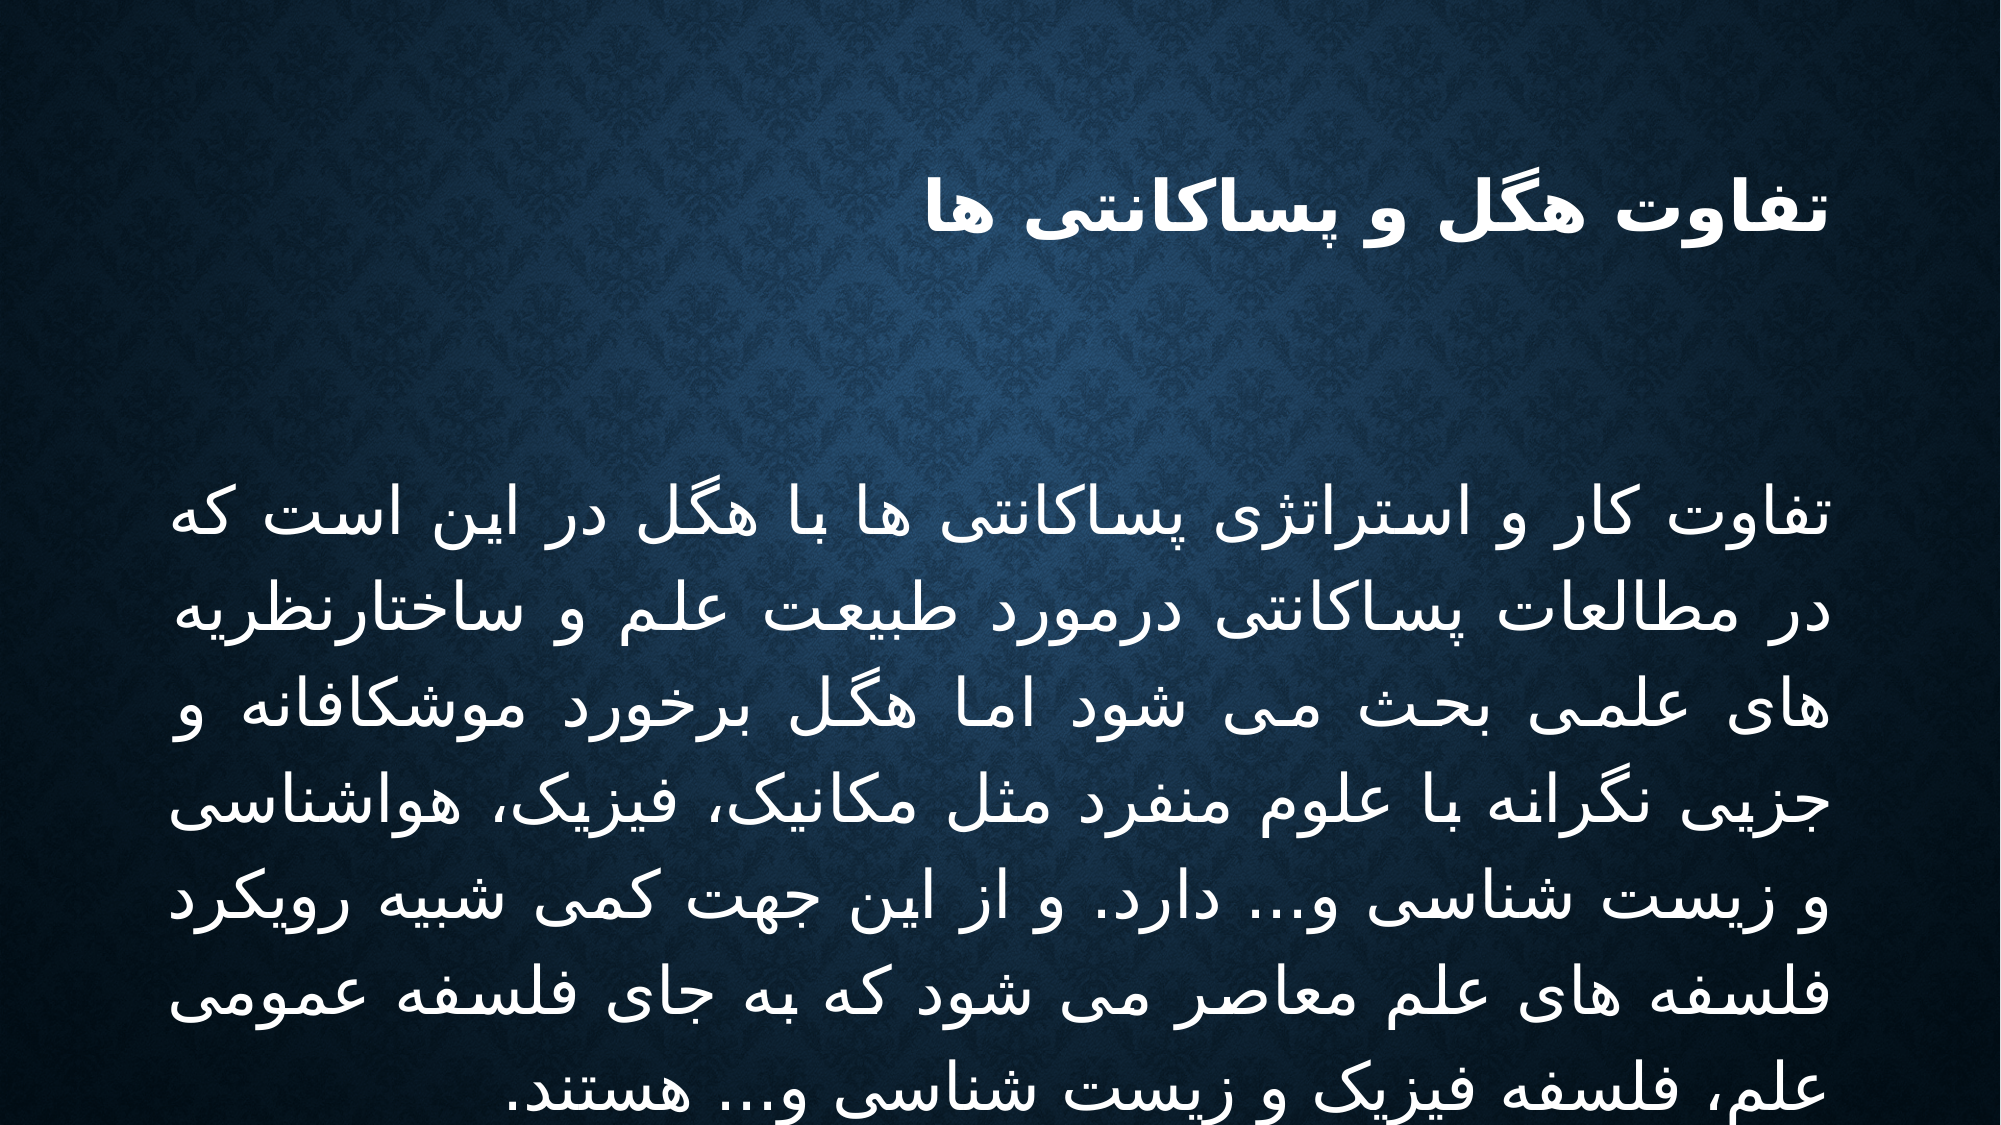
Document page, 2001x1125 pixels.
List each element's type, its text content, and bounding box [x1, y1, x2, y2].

list تفاوت کار و استراتژی پساکانتی ها با هگل در این است که در مطالعات پساکانتی درمورد طبیعت علم و ساختارنظریه های علمی بحث می شود اما هگل برخورد موشکافانه و جزیی نگرانه با علوم منفرد مثل مکانیک، فیزیک، هواشناسی و زیست شناسی و... دارد. و از این جهت کمی شبیه رویکرد فلسفه های علم معاصر می شود که به جای فلسفه عمومی علم، فلسفه فیزیک و زیست شناسی و... هستند. [149, 343, 1849, 950]
title تفاوت هگل و پساکانتی ها [149, 99, 1849, 318]
